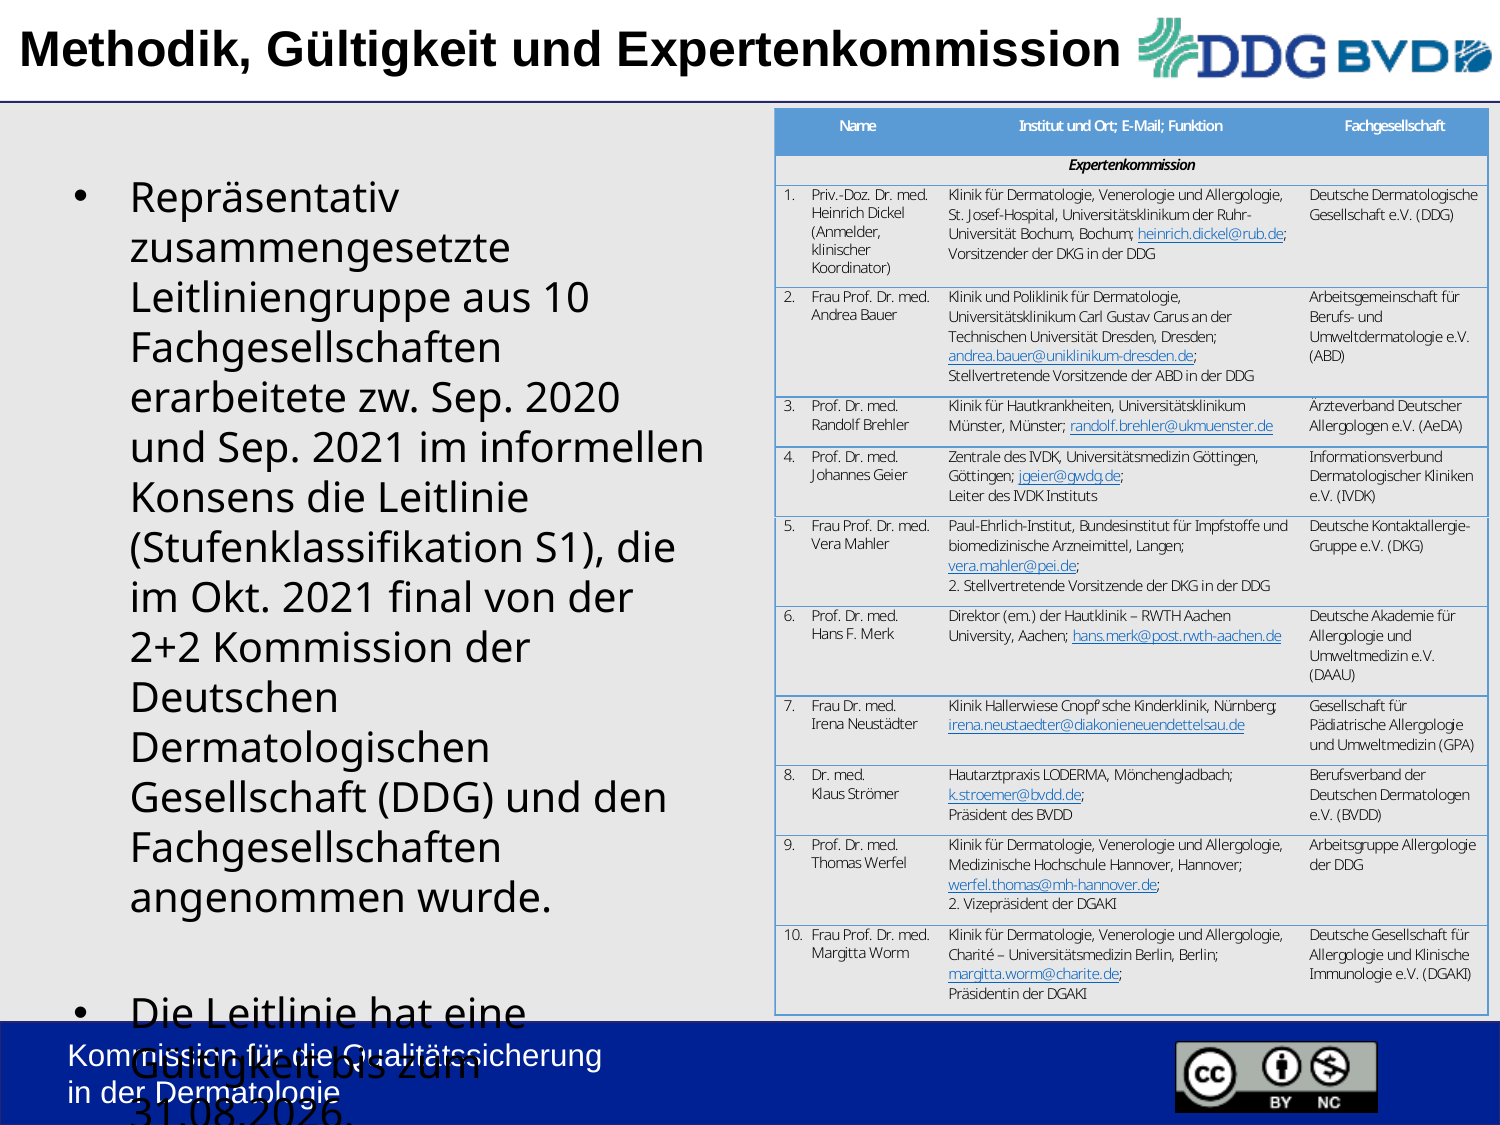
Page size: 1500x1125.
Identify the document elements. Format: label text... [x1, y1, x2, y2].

picture [1175, 1041, 1378, 1113]
list Repräsentativ zusammengesetzte Leitliniengruppe aus 10 Fachgesellschaften erarbeitete zw. Sep. 2020 und Sep. 2021 im informellen Konsens die Leitlinie (Stufenklassifikation S1), die im Okt. 2021 final von der 2+2 Kommission der Deutschen Dermatologischen Gesellschaft (DDG) und den Fachgesellschaften angenommen wurde. Die Leitlinie hat eine Gültigkeit bis zum 31.08.2026. [58, 162, 722, 906]
picture [1138, 17, 1495, 81]
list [774, 107, 1496, 1023]
title Methodik, Gültigkeit und Expertenkommission [19, 16, 1129, 92]
